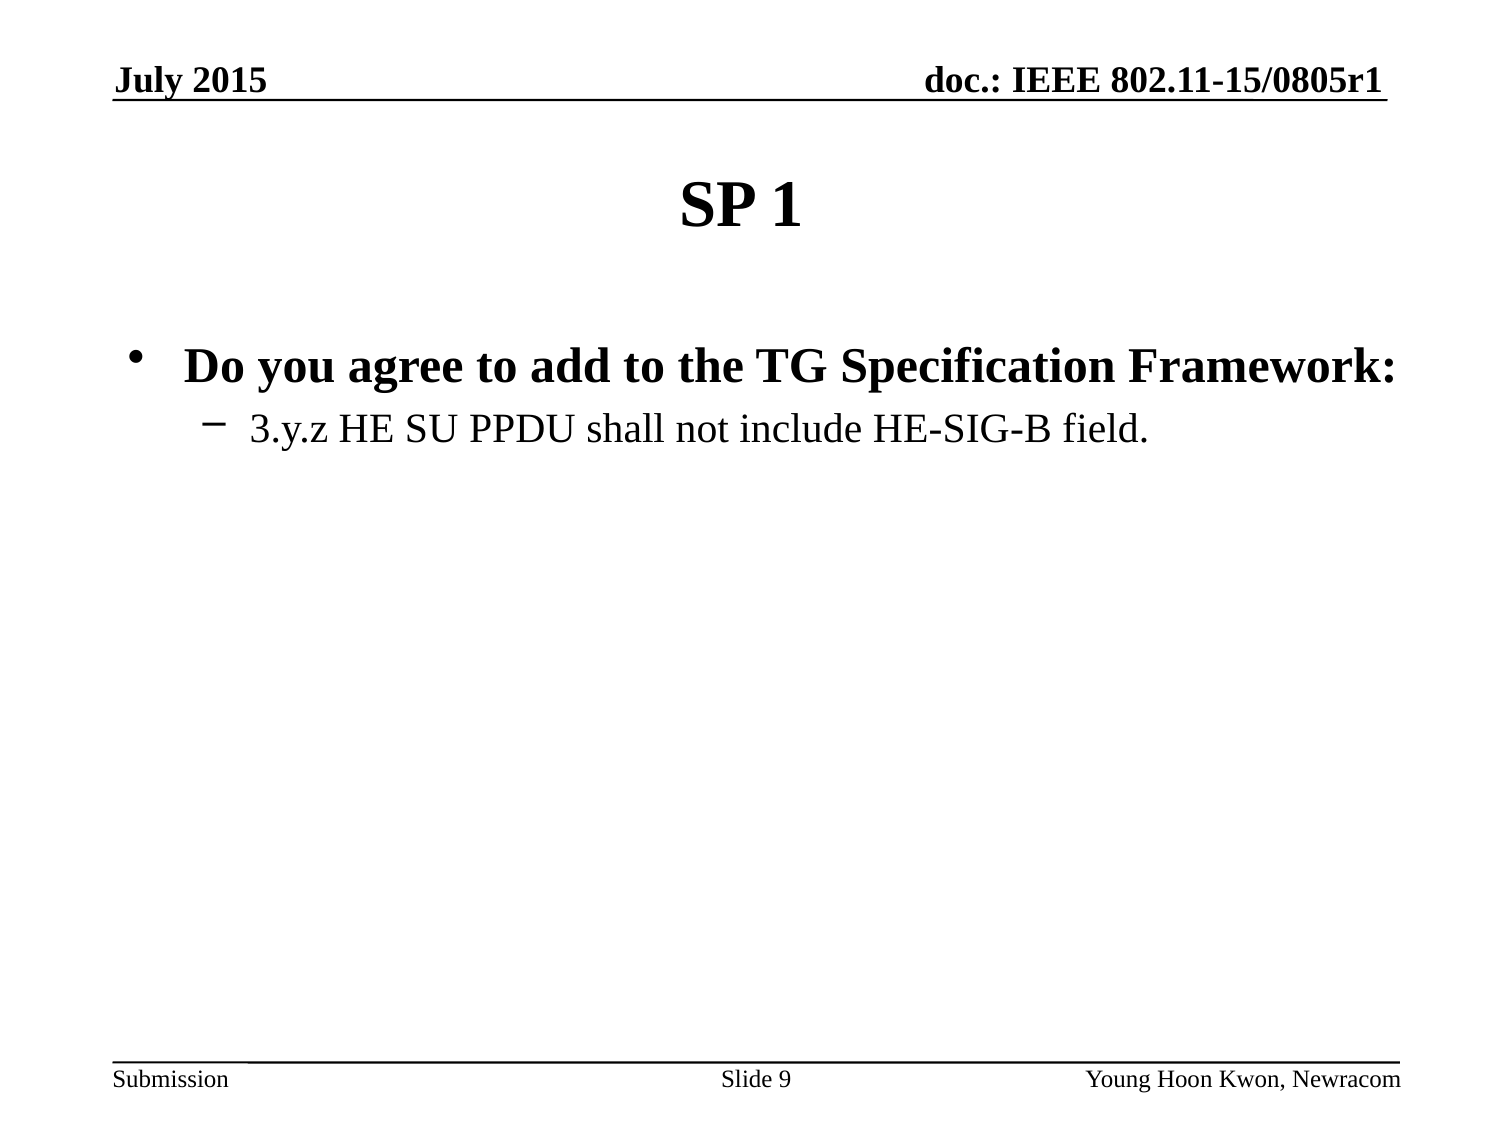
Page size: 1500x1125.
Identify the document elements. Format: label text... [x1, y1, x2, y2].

slide_number Slide 9 [712, 1061, 800, 1093]
footer Young Hoon Kwon, Newracom [1081, 1061, 1402, 1093]
list Do you agree to add to the TG Specification Framework: 3.y.z HE SU PPDU shall not include HE-SIG-B field. [112, 324, 1451, 1038]
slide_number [114, 0, 270, 101]
title SP 1 [112, 112, 1388, 288]
